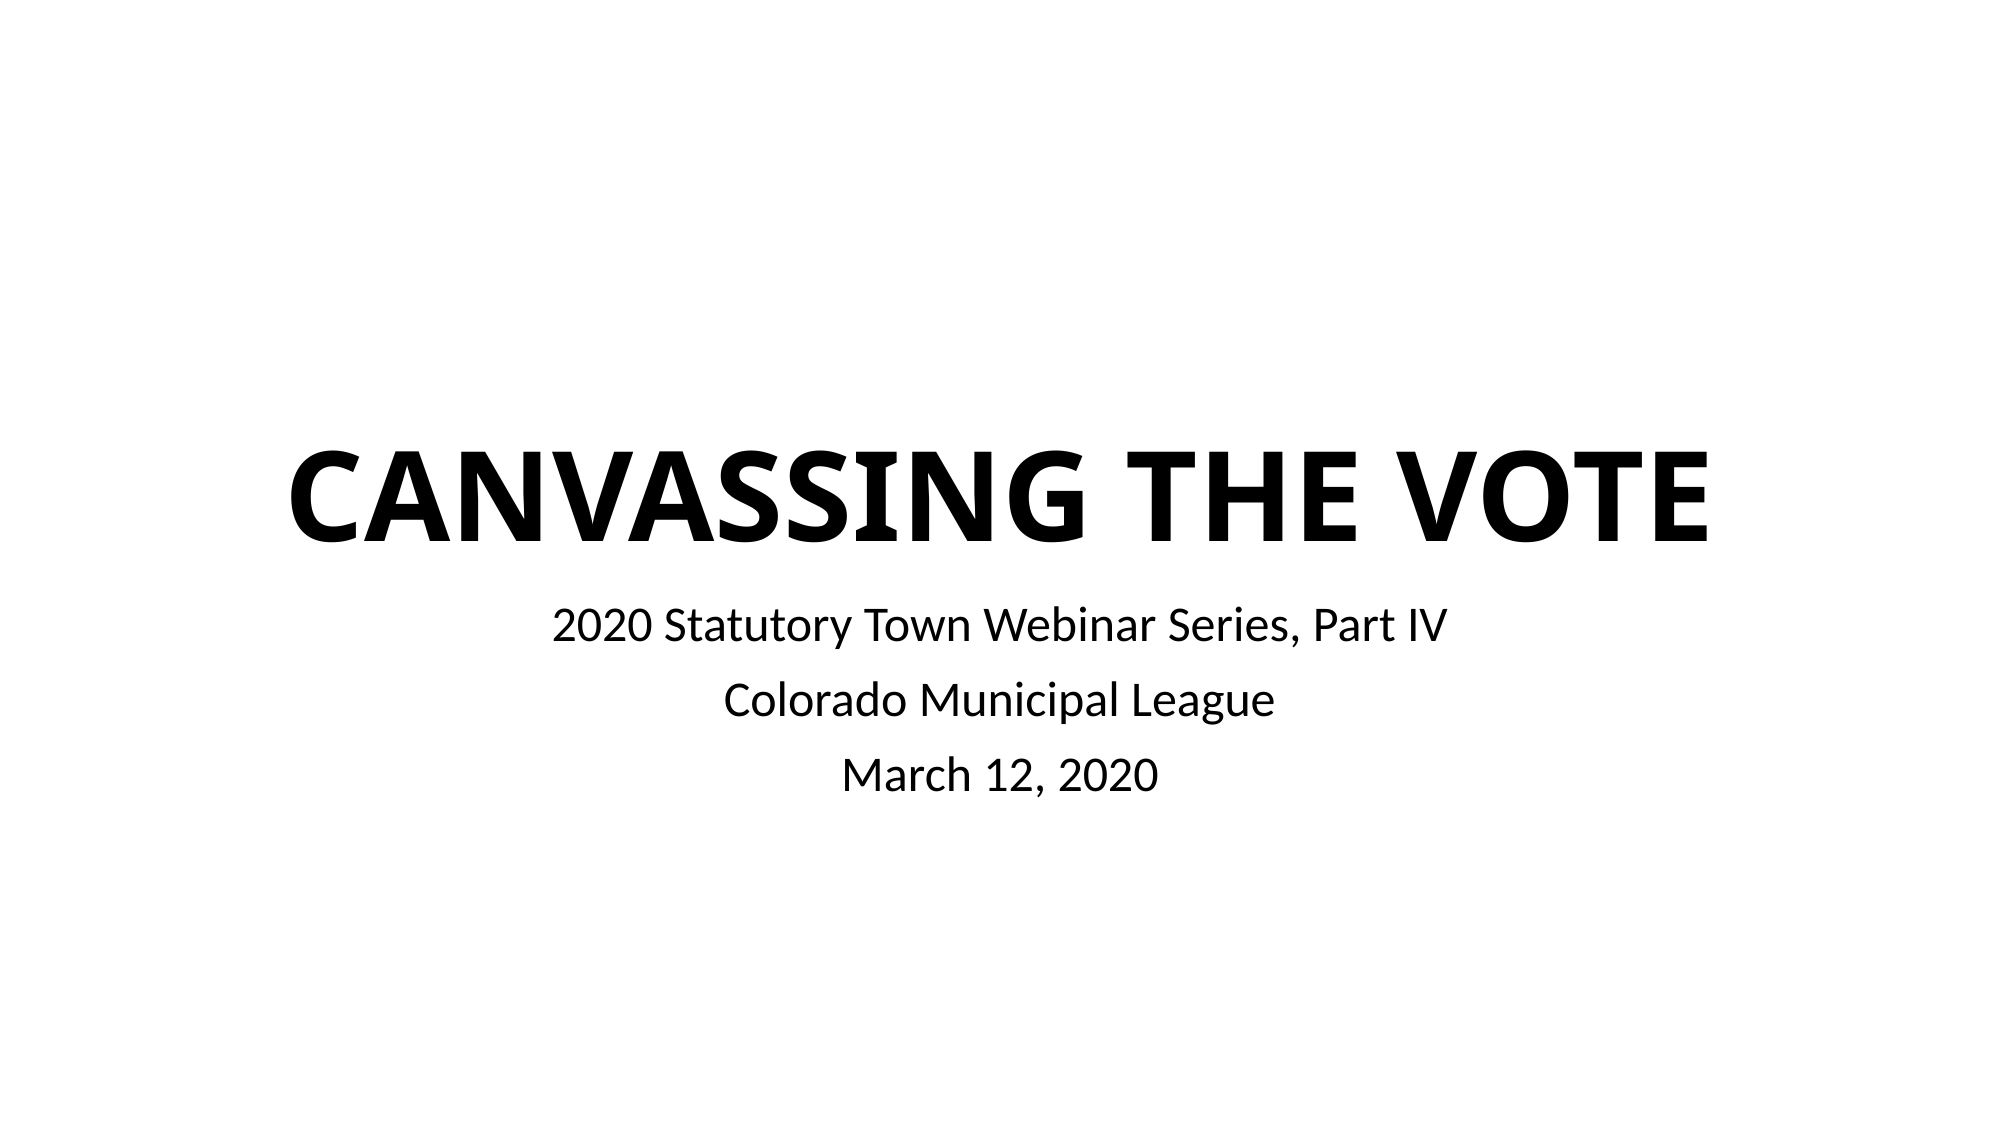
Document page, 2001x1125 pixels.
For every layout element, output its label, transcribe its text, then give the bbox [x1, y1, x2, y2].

subtitle 2020 Statutory Town Webinar Series, Part IV Colorado Municipal League March 12, 2020 [249, 590, 1750, 863]
title CANVASSING THE VOTE [249, 184, 1750, 576]
